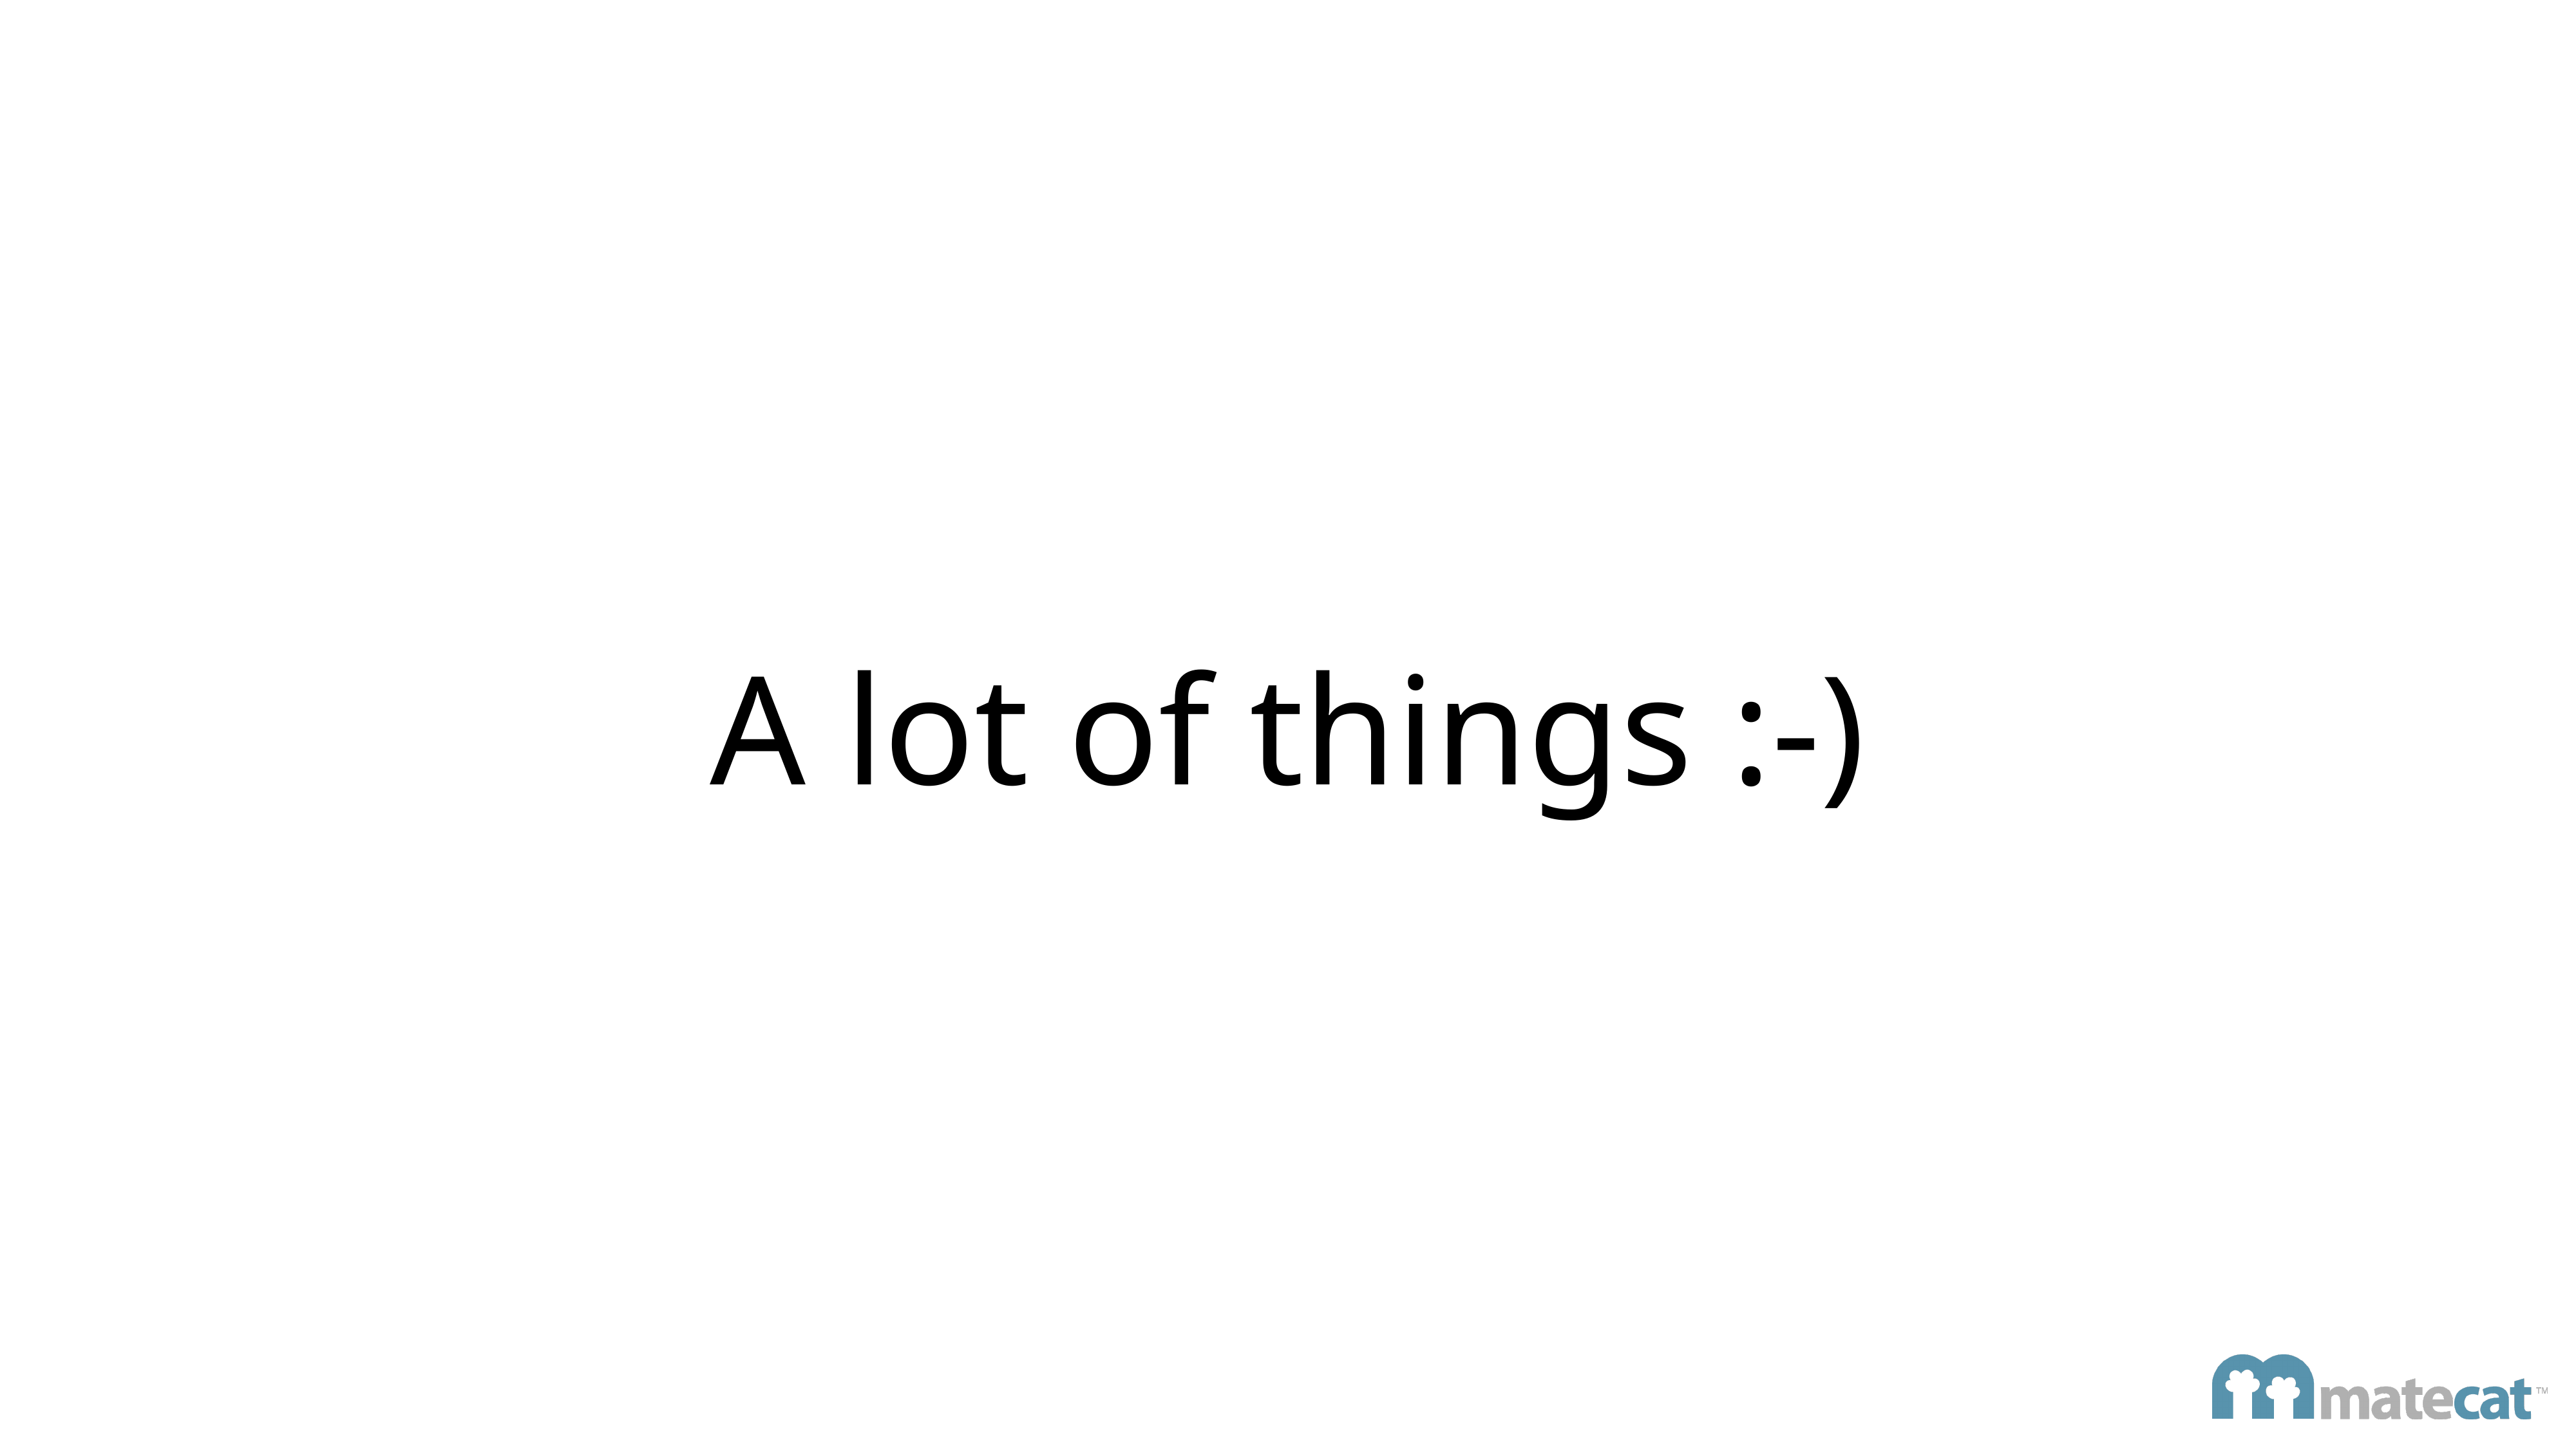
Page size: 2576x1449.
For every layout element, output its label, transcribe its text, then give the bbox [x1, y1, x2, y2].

title A lot of things :-) [187, 478, 2389, 971]
picture [2212, 1354, 2548, 1419]
